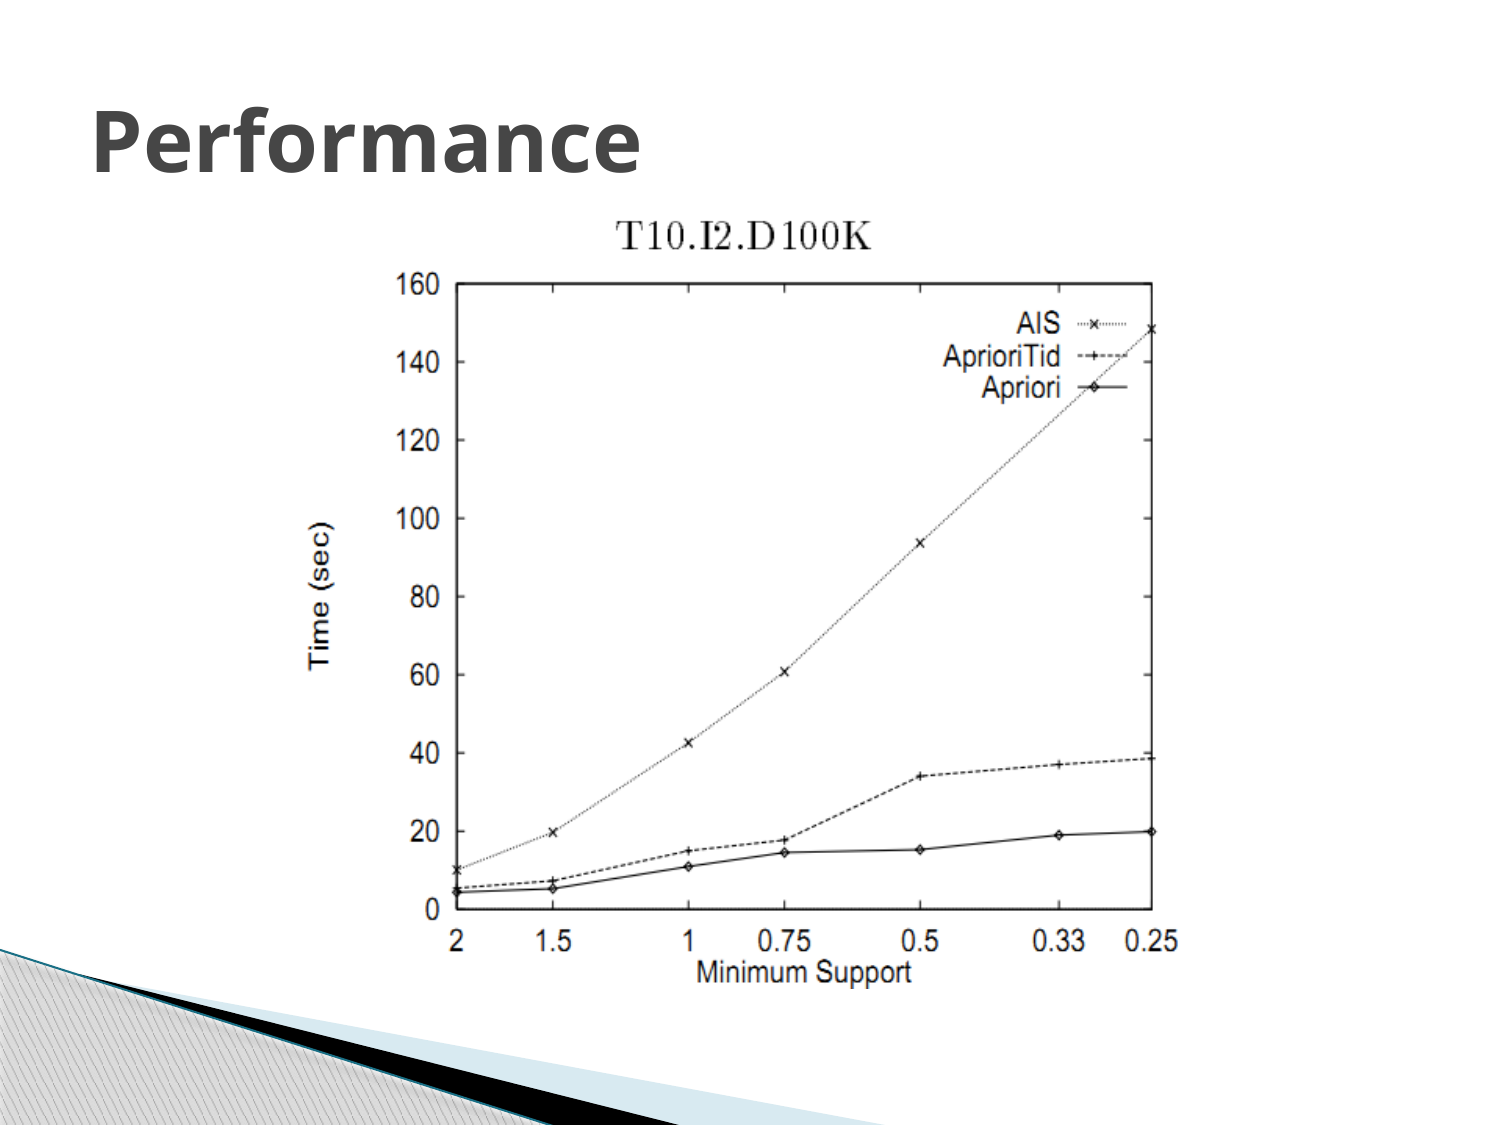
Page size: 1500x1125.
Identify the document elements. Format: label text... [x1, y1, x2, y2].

title Performance [75, 45, 1425, 233]
picture [302, 187, 1193, 990]
